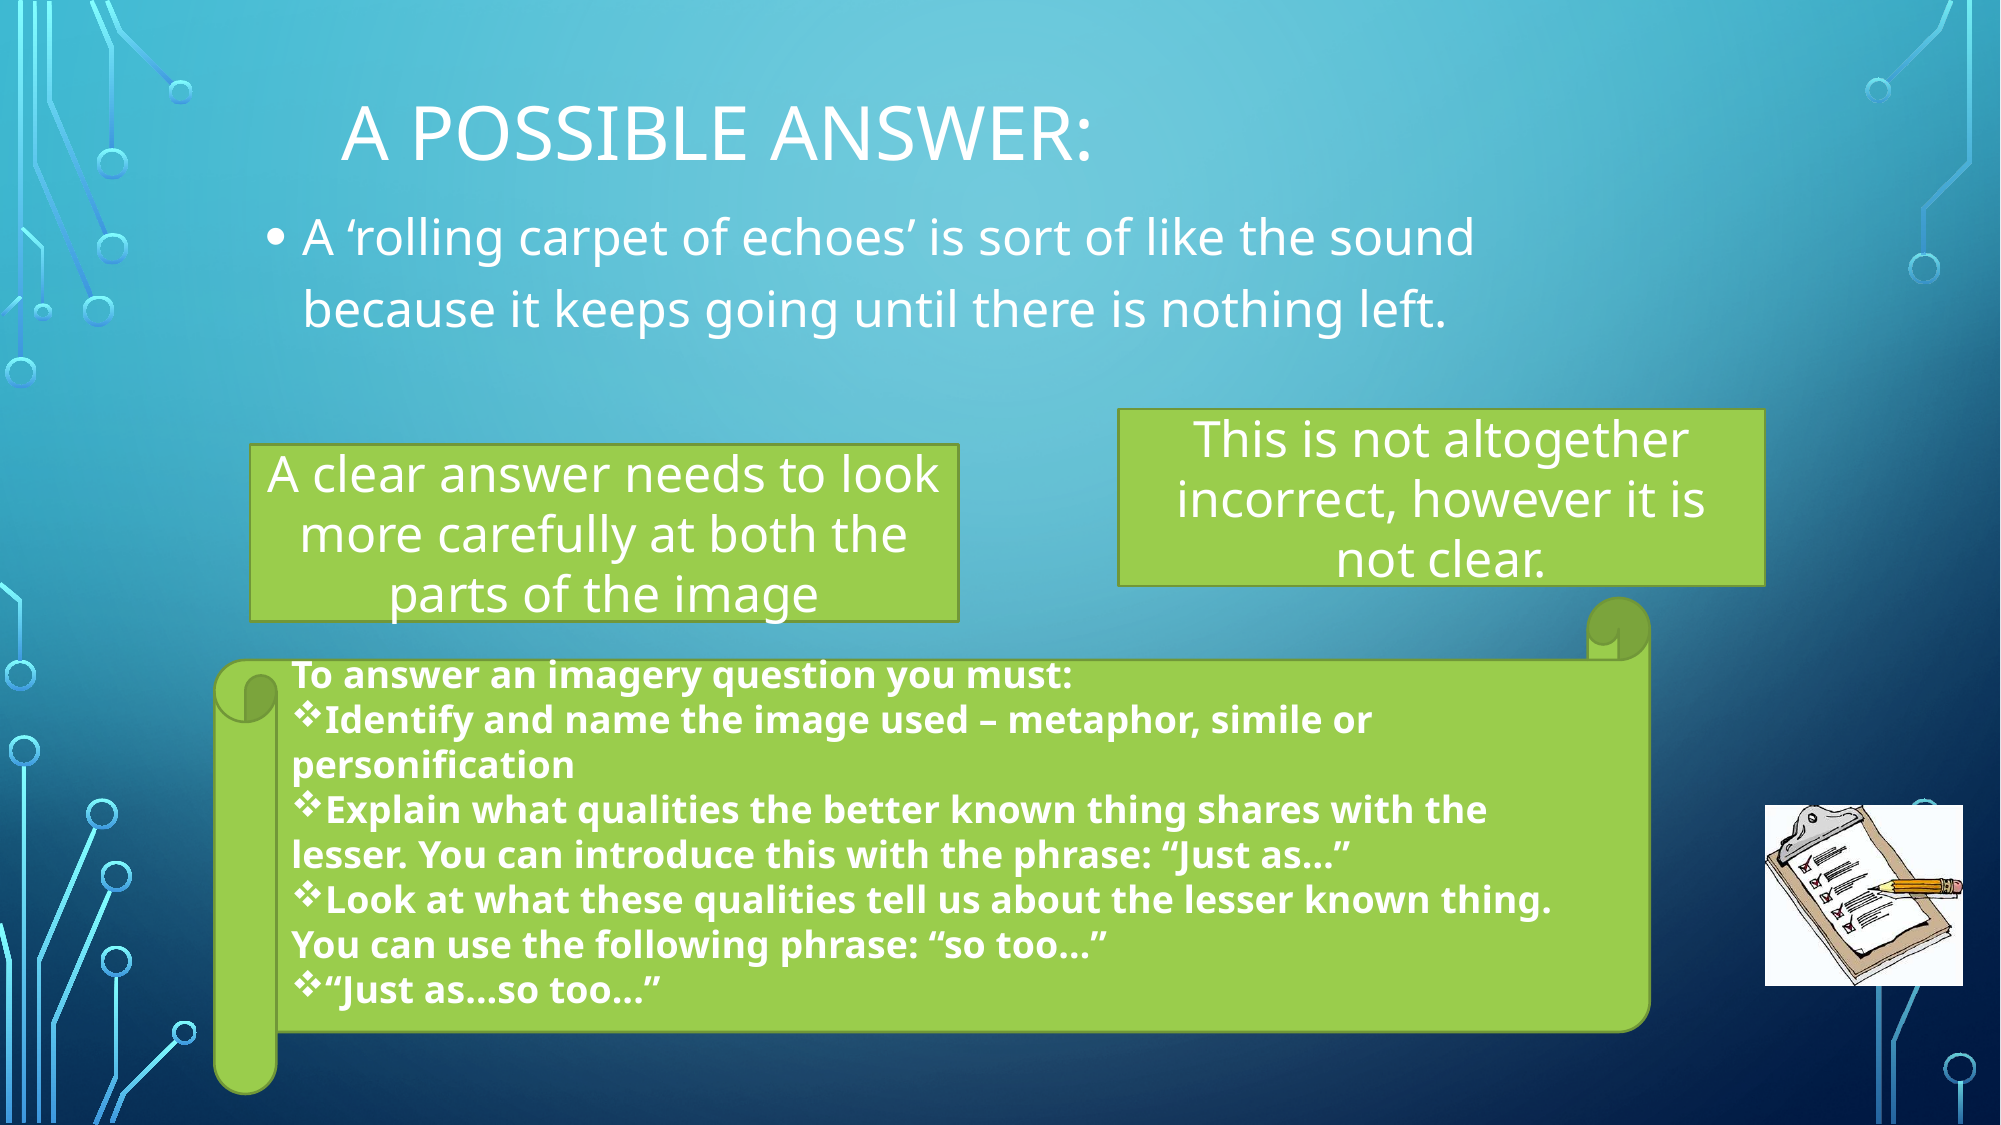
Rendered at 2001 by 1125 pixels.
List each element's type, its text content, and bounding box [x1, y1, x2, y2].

title A possible answer: [326, 42, 1677, 231]
text_box To answer an imagery question you must: Identify and name the image used – metaphor, simile or personification Explain what qualities the better known thing shares with the lesser. You can introduce this with the phrase: “Just as…” Look at what these qualities tell us about the lesser known thing. You can use the following phrase: “so too…” “Just as...so too...” [213, 596, 1652, 1096]
text_box A clear answer needs to look more carefully at both the parts of the image [249, 443, 960, 623]
list A ‘rolling carpet of echoes’ is sort of like the sound because it keeps going until there is nothing left. [249, 185, 1616, 467]
picture [1764, 805, 1964, 987]
text_box This is not altogether incorrect, however it is not clear. [1117, 408, 1766, 587]
